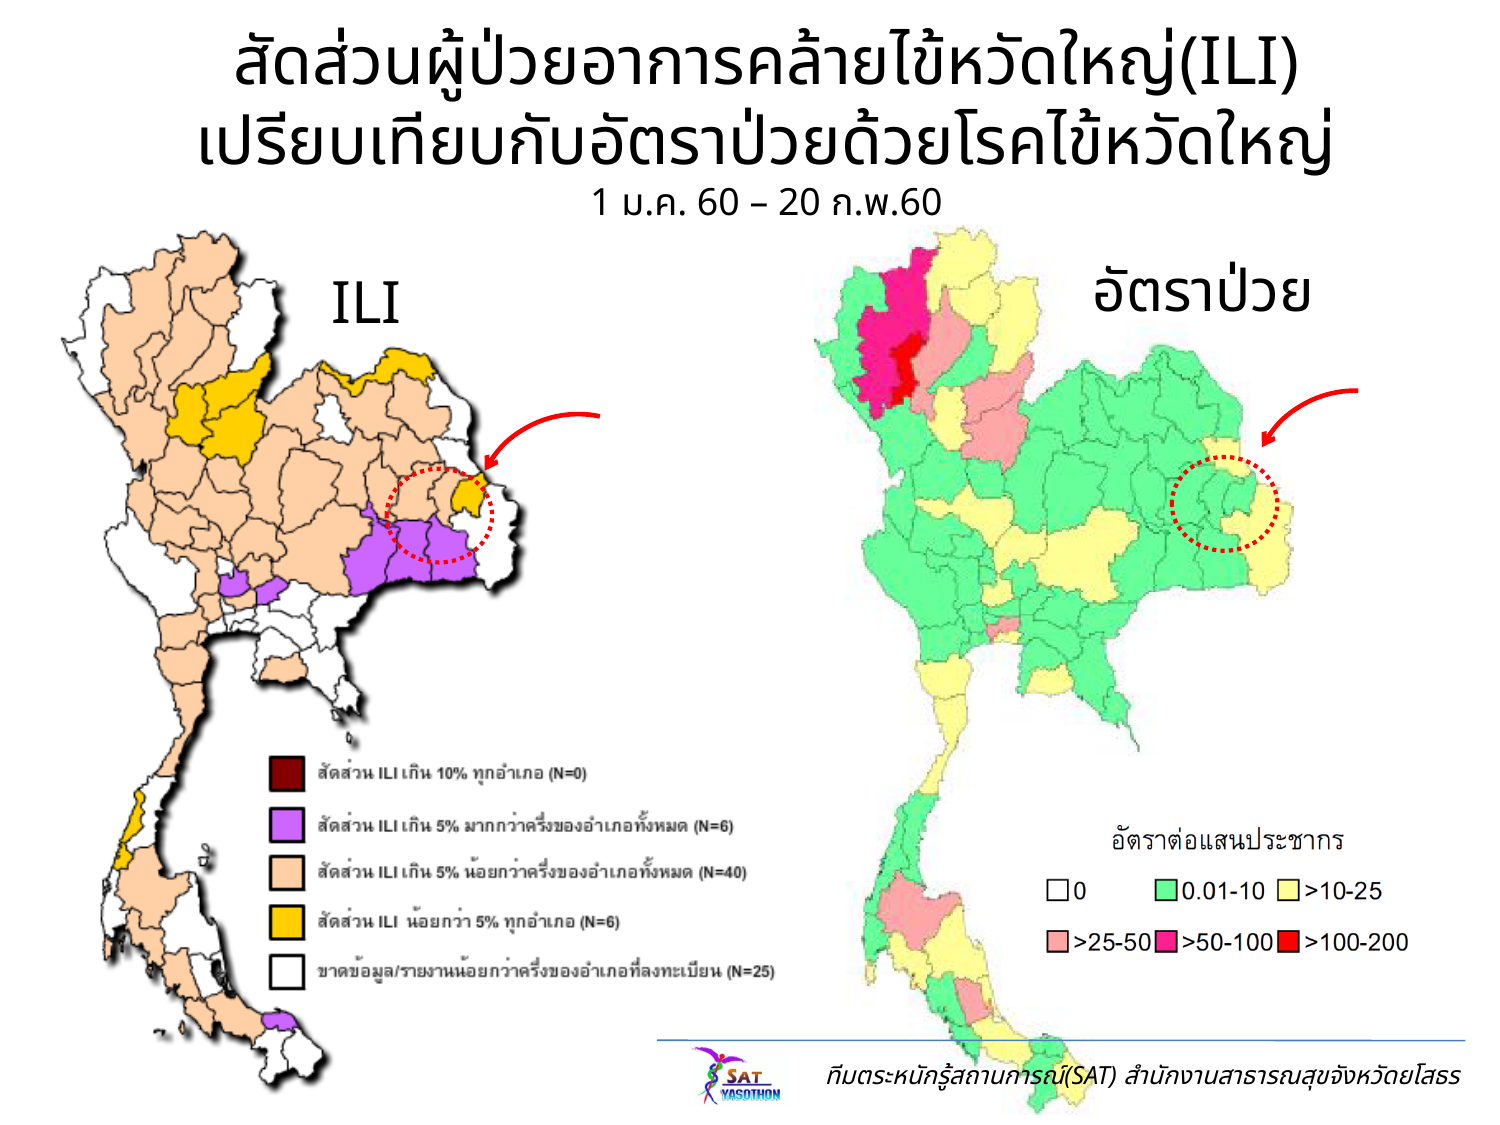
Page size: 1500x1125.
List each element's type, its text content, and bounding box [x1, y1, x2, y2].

picture [52, 184, 1500, 1125]
title สัดส่วนผู้ป่วยอาการคล้ายไข้หวัดใหญ่(ILI) เปรียบเทียบกับอัตราป่วยด้วยโรคไข้หวัดใหญ่ 1 ม.ค. 60 – 20 ก.พ.60 [128, 0, 1404, 191]
